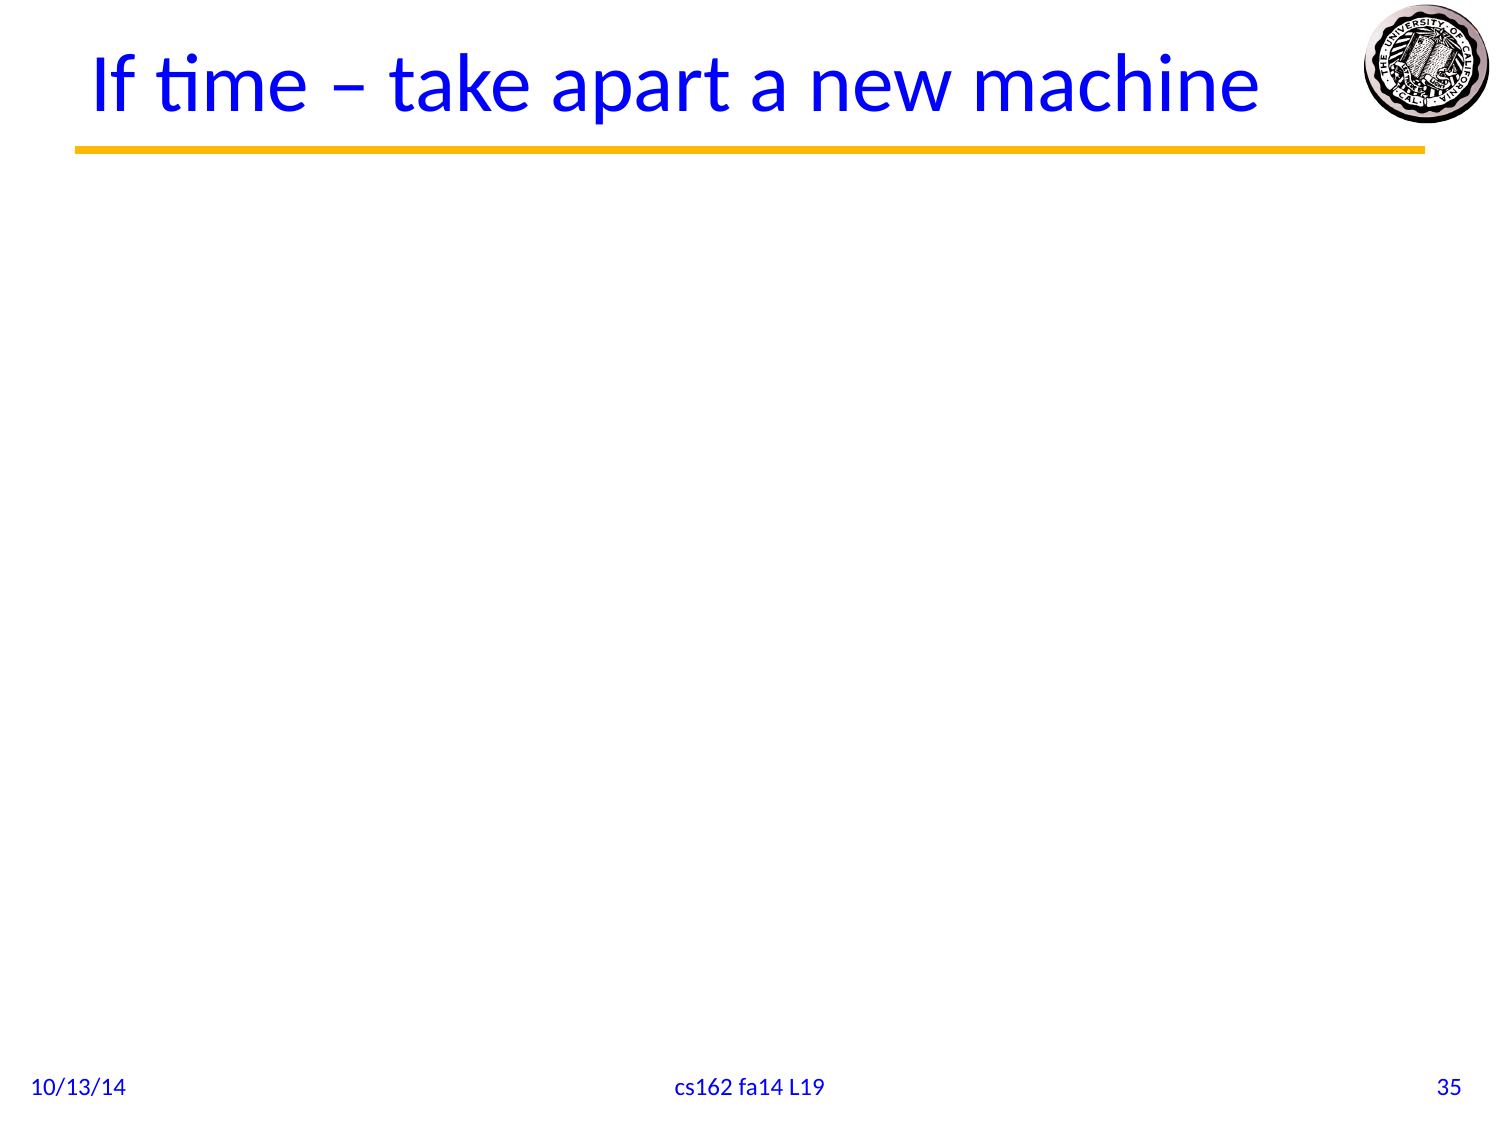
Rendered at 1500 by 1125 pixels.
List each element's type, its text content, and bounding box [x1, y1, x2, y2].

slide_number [15, 1055, 366, 1115]
title If time – take apart a new machine [75, 6, 1425, 150]
picture [1350, 0, 1500, 127]
slide_number 35 [1127, 1055, 1478, 1115]
footer cs162 fa14 L19 [512, 1055, 988, 1115]
